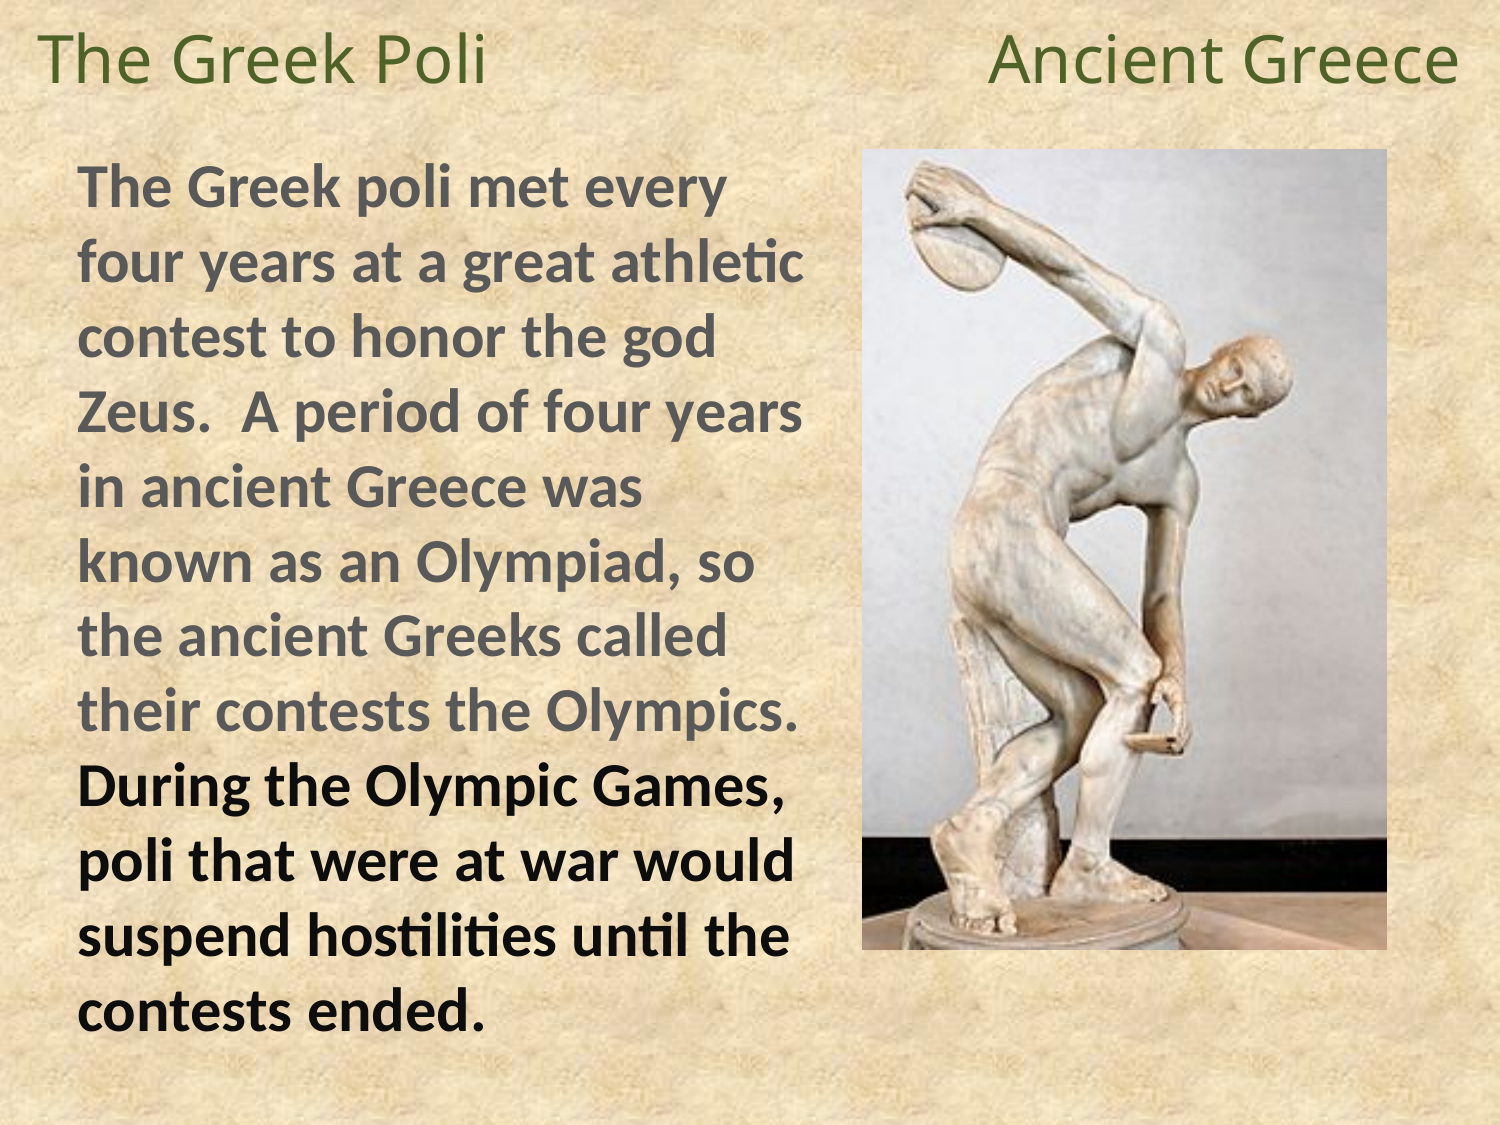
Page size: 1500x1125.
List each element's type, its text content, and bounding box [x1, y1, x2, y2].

text_box The Greek poli met every four years at a great athletic contest to honor the god Zeus. A period of four years in ancient Greece was known as an Olympiad, so the ancient Greeks called their contests the Olympics. During the Olympic Games, poli that were at war would suspend hostilities until the contests ended. [62, 137, 850, 1052]
picture [0, 113, 1500, 1125]
text_box The Greek Poli Ancient Greece [0, 0, 1500, 113]
